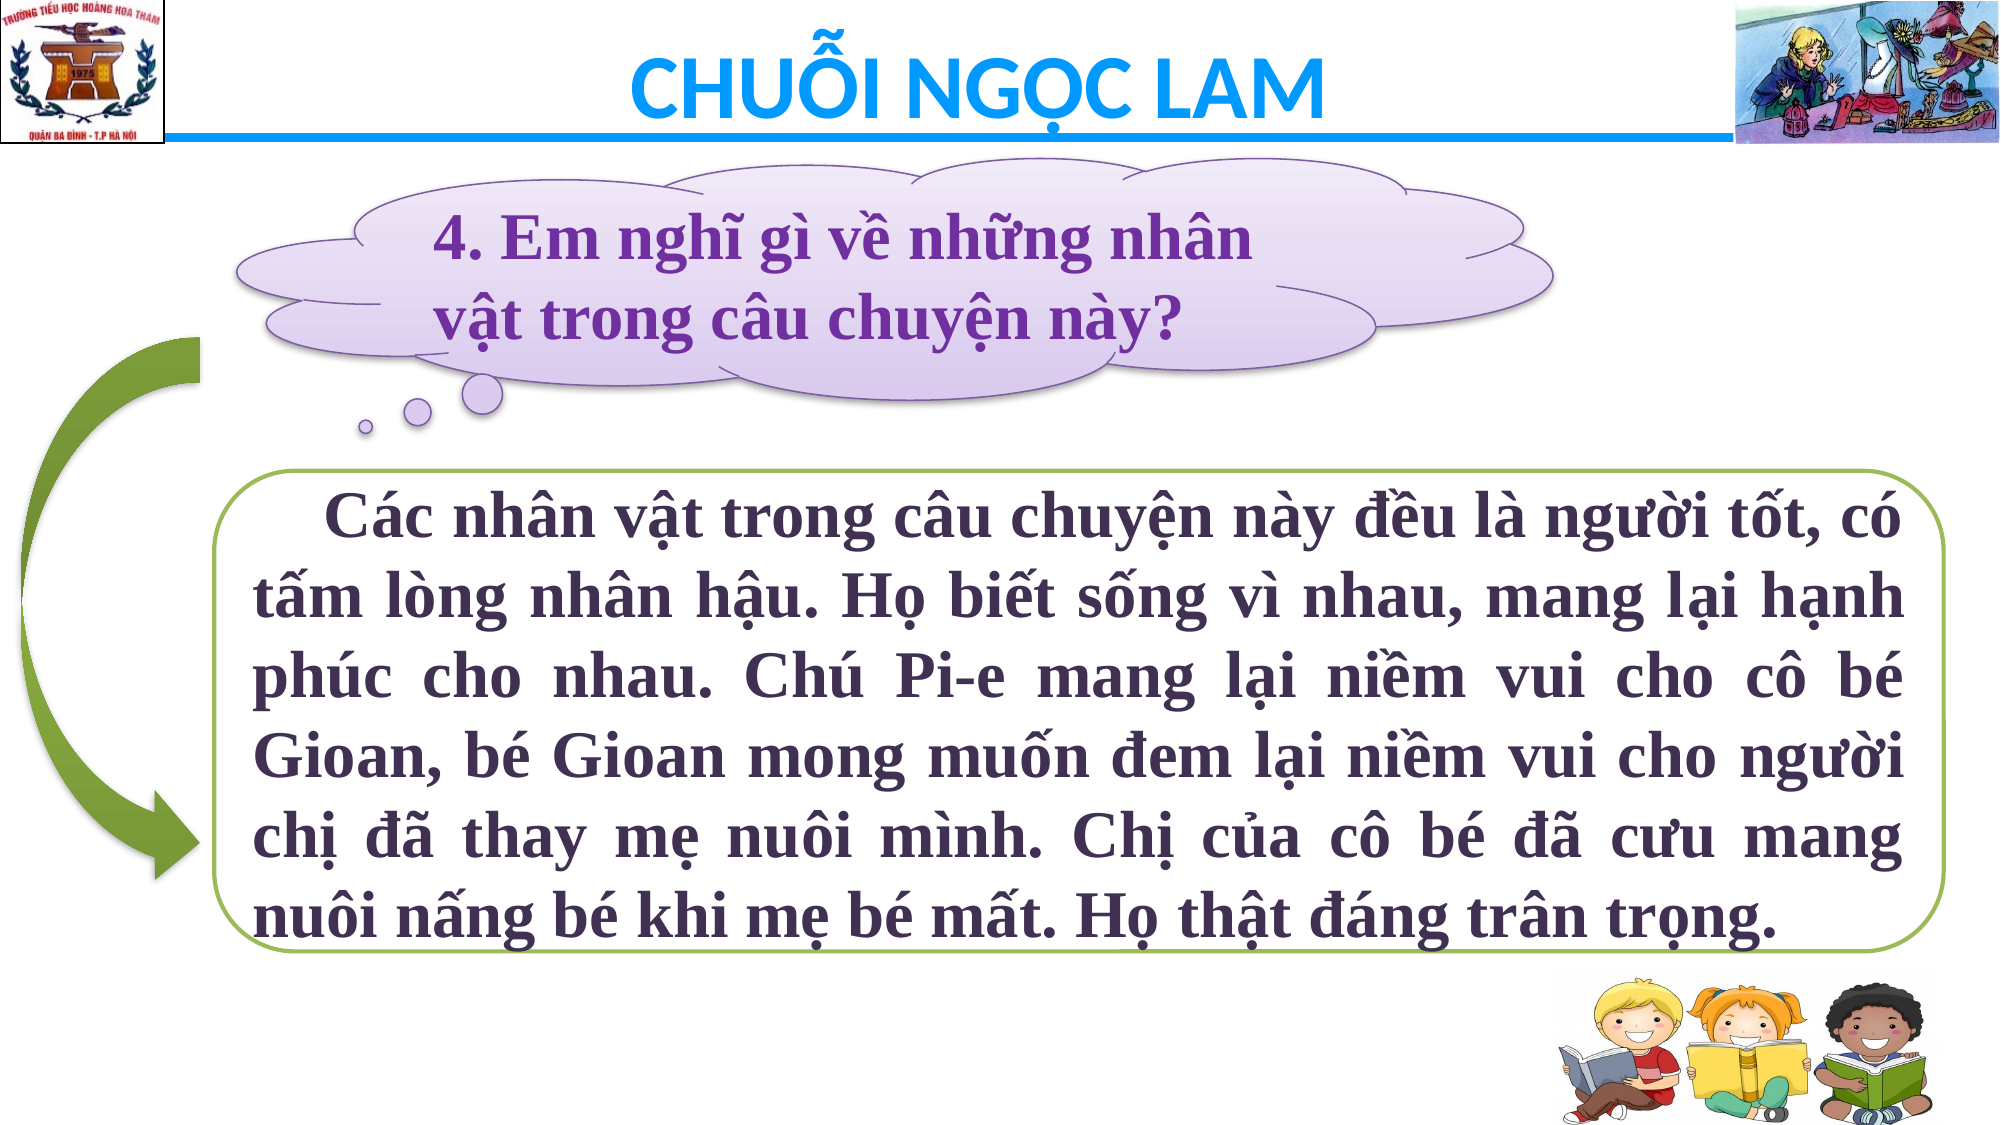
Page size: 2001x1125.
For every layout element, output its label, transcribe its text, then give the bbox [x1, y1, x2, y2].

picture [1, 0, 164, 143]
picture [1733, 0, 2000, 146]
text_box CHUỖI NGỌC LAM [244, 22, 1716, 136]
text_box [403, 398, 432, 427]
picture [1548, 963, 1942, 1125]
text_box [20, 337, 200, 880]
text_box Các nhân vật trong câu chuyện này đều là người tốt, có tấm lòng nhân hậu. Họ biết sống vì nhau, mang lại hạnh phúc cho nhau. Chú Pi-e mang lại niềm vui cho cô bé Gioan, bé Gioan mong muốn đem lại niềm vui cho người chị đã thay mẹ nuôi mình. Chị của cô bé đã cưu mang nuôi nấng bé khi mẹ bé mất. Họ thật đáng trân trọng. [212, 468, 1946, 954]
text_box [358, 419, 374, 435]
text_box 4. Em nghĩ gì về những nhân vật trong câu chuyện này? [235, 157, 1554, 415]
